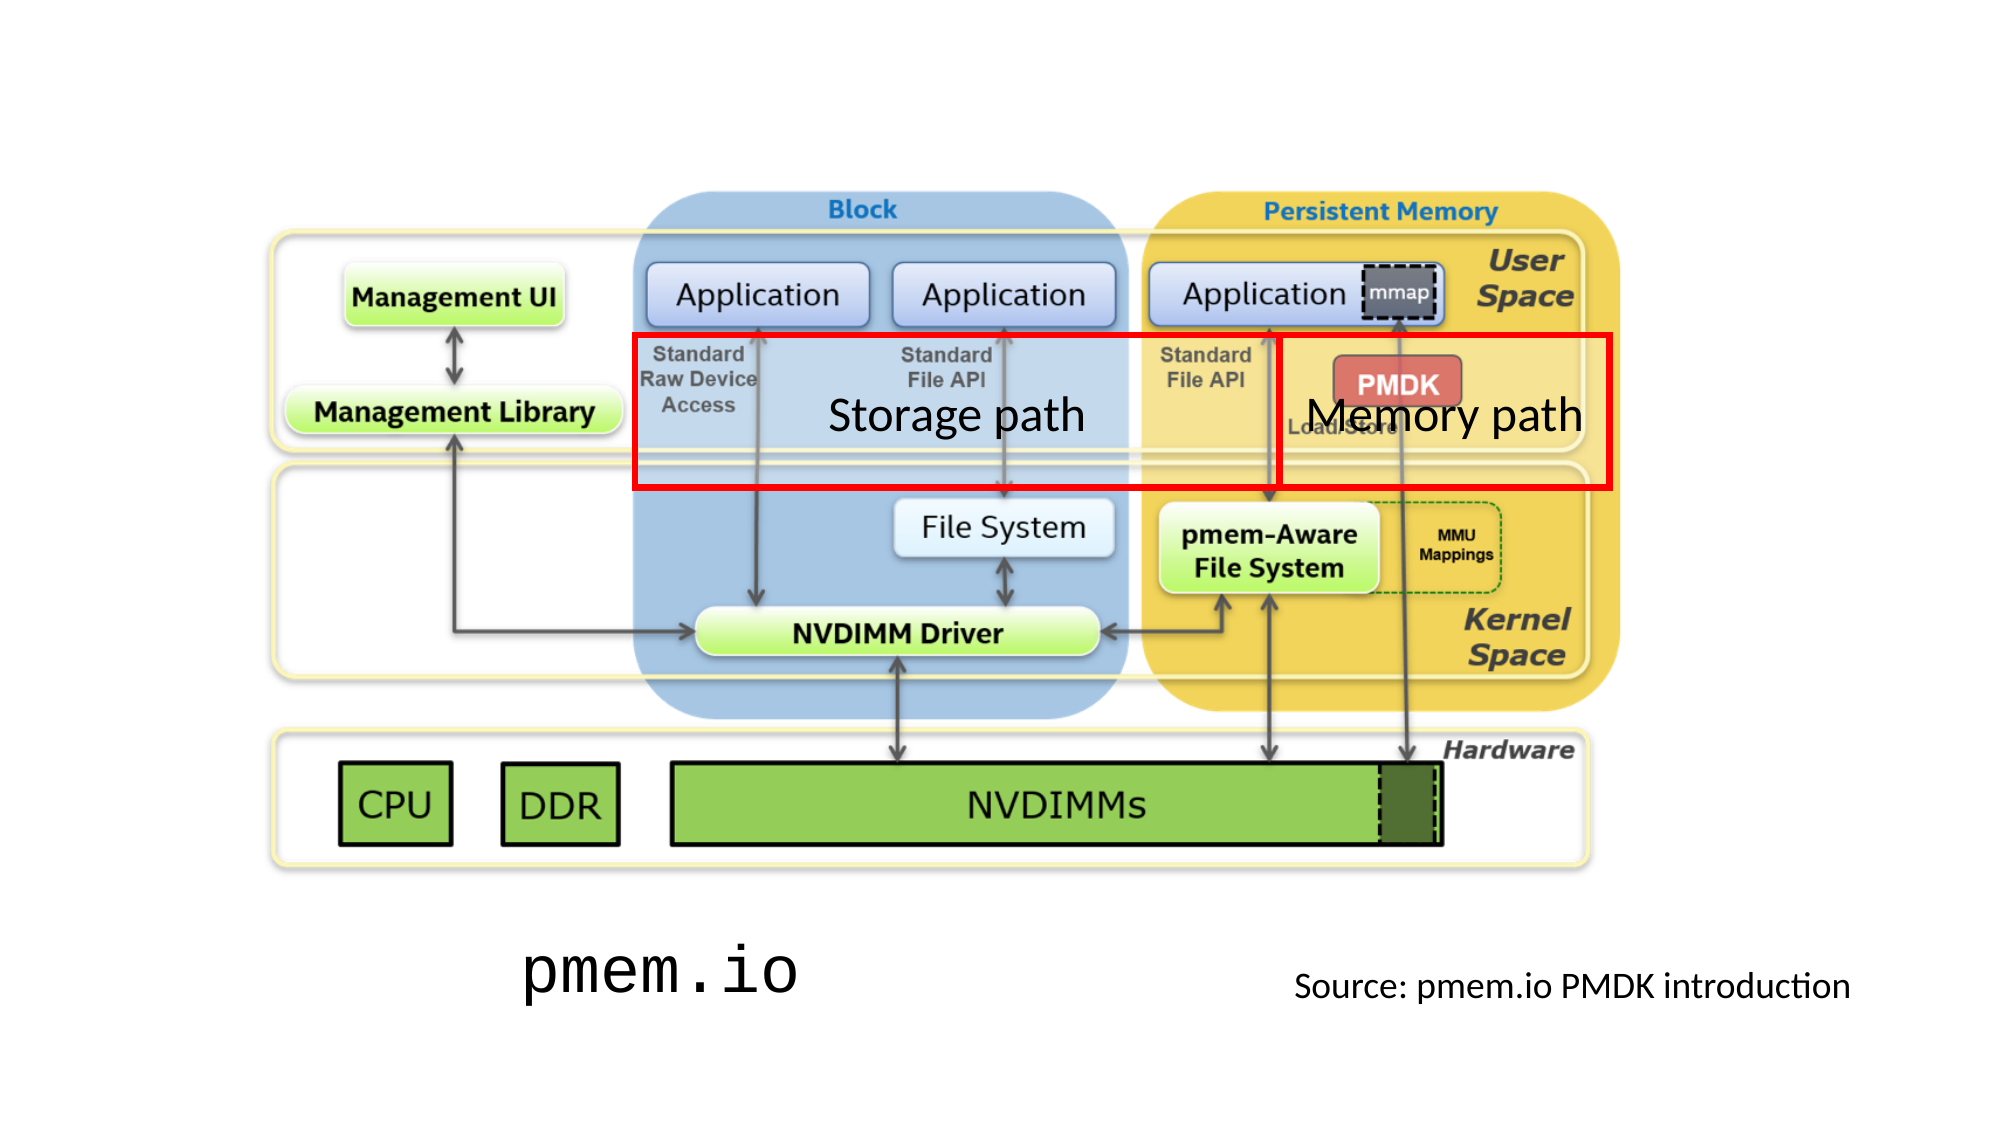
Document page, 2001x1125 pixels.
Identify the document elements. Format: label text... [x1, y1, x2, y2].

text_box Source: pmem.io PMDK introduction [1279, 954, 1915, 1014]
picture [242, 152, 1639, 897]
text_box pmem.io [264, 918, 1057, 1014]
